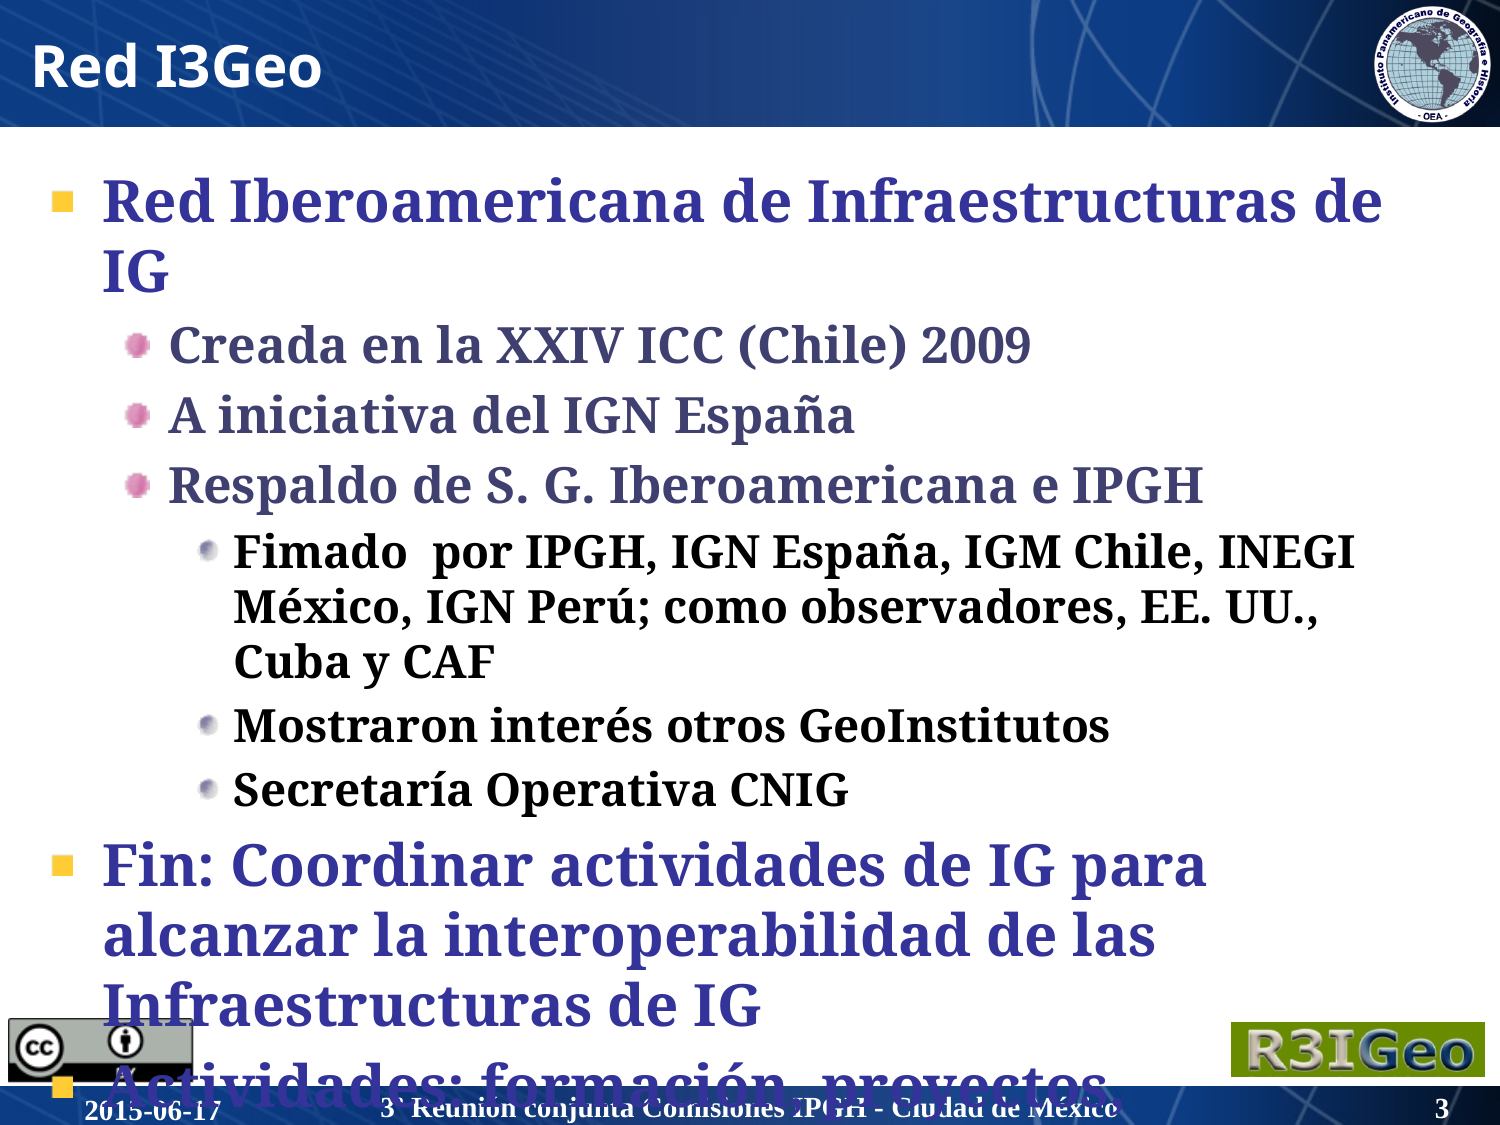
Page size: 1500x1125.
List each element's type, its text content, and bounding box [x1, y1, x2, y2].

picture [121, 399, 150, 428]
title Red I3Geo [0, 42, 1276, 107]
picture [0, 0, 1500, 127]
list Red Iberoamericana de Infraestructuras de IG Creada en la XXIV ICC (Chile) 2009 A iniciativa del IGN España Respaldo de S. G. Iberoamericana e IPGH Fimado por IPGH, IGN España, IGM Chile, INEGI México, IGN Perú; como observadores, EE. UU., Cuba y CAF Mostraron interés otros GeoInstitutos Secretaría Operativa CNIG Fin: Coordinar actividades de IG para alcanzar la interoperabilidad de las Infraestructuras de IG Actividades: formación, proyectos, investigación... http://www.r3igeo.org/ [30, 155, 1465, 974]
picture [0, 1018, 1500, 1125]
picture [196, 713, 219, 736]
picture [121, 329, 150, 358]
picture [196, 538, 219, 562]
picture [46, 849, 73, 876]
picture [46, 185, 73, 212]
picture [1231, 1022, 1485, 1077]
picture [121, 469, 150, 498]
picture [196, 777, 219, 800]
